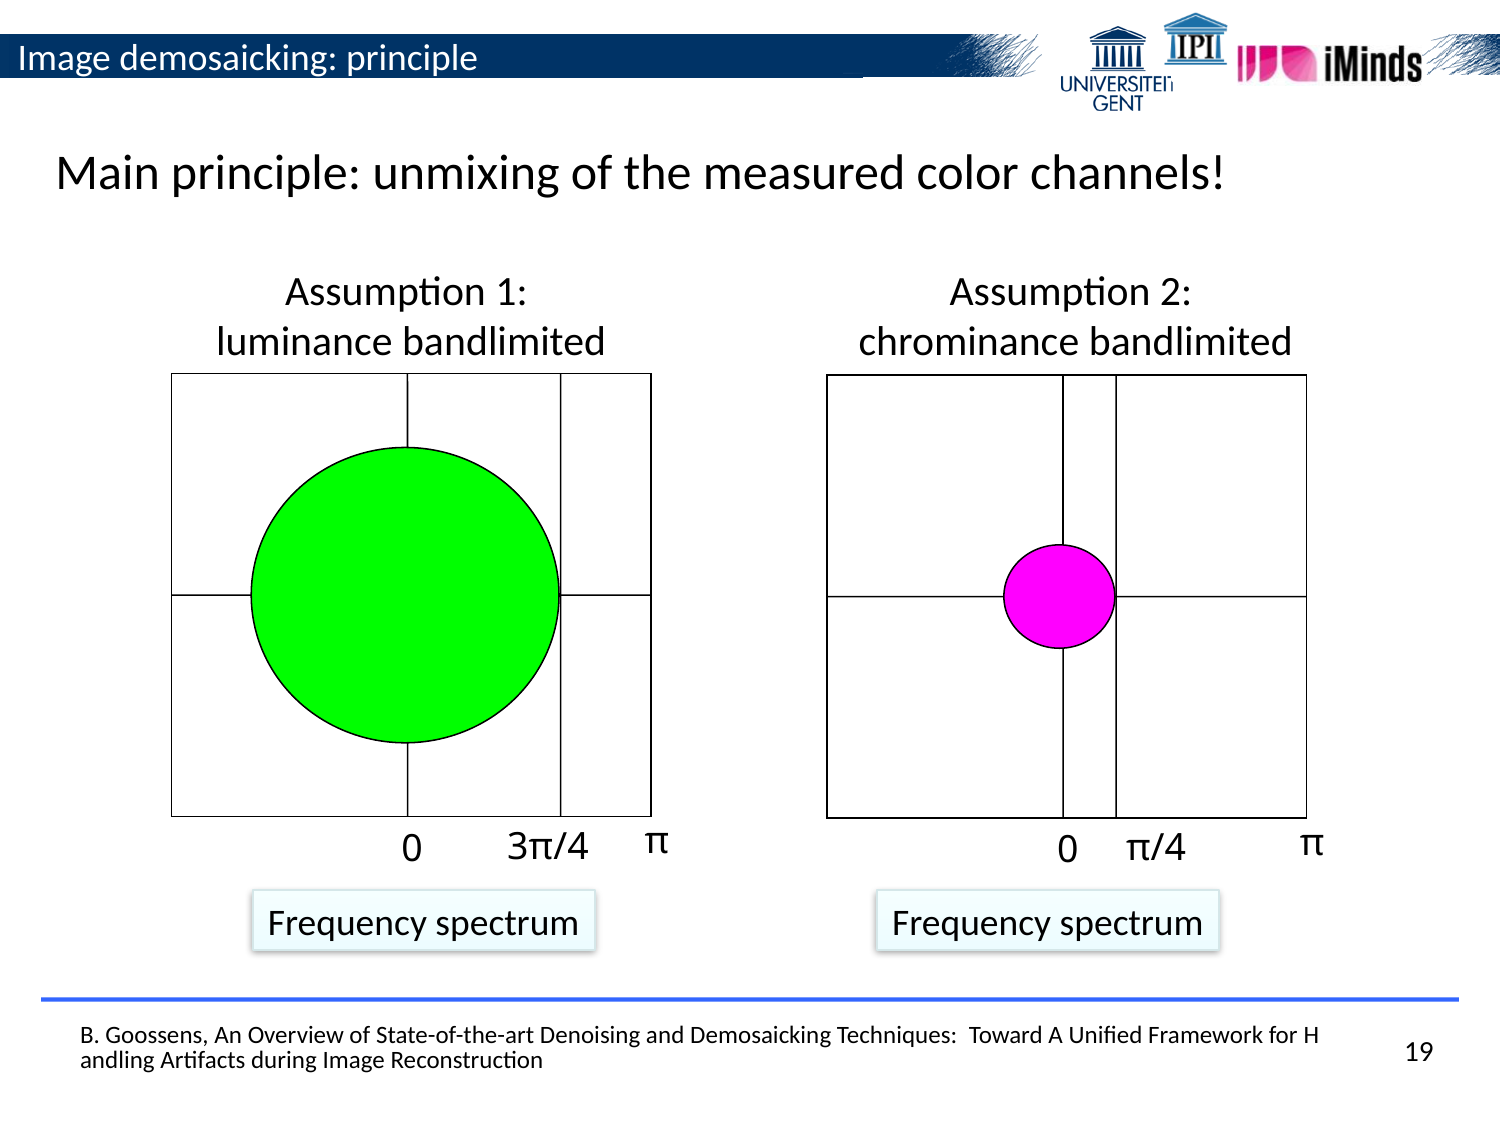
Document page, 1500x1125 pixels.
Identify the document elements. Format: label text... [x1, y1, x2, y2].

text_box Main principle: unmixing of the measured color channels! [40, 131, 1242, 207]
text_box [171, 373, 407, 595]
text_box [561, 596, 652, 817]
text_box 0 [1042, 817, 1094, 878]
text_box 3π/4 [492, 814, 604, 875]
text_box Frequency spectrum [876, 889, 1220, 951]
text_box [826, 597, 1063, 818]
footer B. Goossens, An Overview of State-of-the-art Denoising and Demosaicking Techniques: Toward A Unified Framework for Handling Artifacts during Image Reconstruction [64, 1011, 1341, 1118]
text_box [1064, 597, 1116, 818]
text_box π [1285, 810, 1340, 871]
text_box Image demosaicking: principle [2, 25, 494, 86]
text_box π [629, 809, 685, 869]
text_box [251, 447, 560, 743]
text_box 0 [386, 816, 438, 877]
text_box [826, 375, 1116, 596]
text_box π/4 [1111, 815, 1202, 876]
picture [494, 11, 1500, 111]
text_box Assumption 2: chrominance bandlimited [843, 256, 1308, 372]
text_box [1117, 375, 1307, 596]
text_box [561, 373, 652, 595]
text_box [171, 596, 407, 817]
text_box [1003, 544, 1115, 649]
text_box [408, 597, 560, 817]
text_box Assumption 1: luminance bandlimited [201, 256, 622, 372]
text_box [408, 373, 560, 594]
slide_number 19 [1341, 1024, 1449, 1103]
text_box [1117, 597, 1307, 818]
text_box Frequency spectrum [252, 889, 596, 951]
